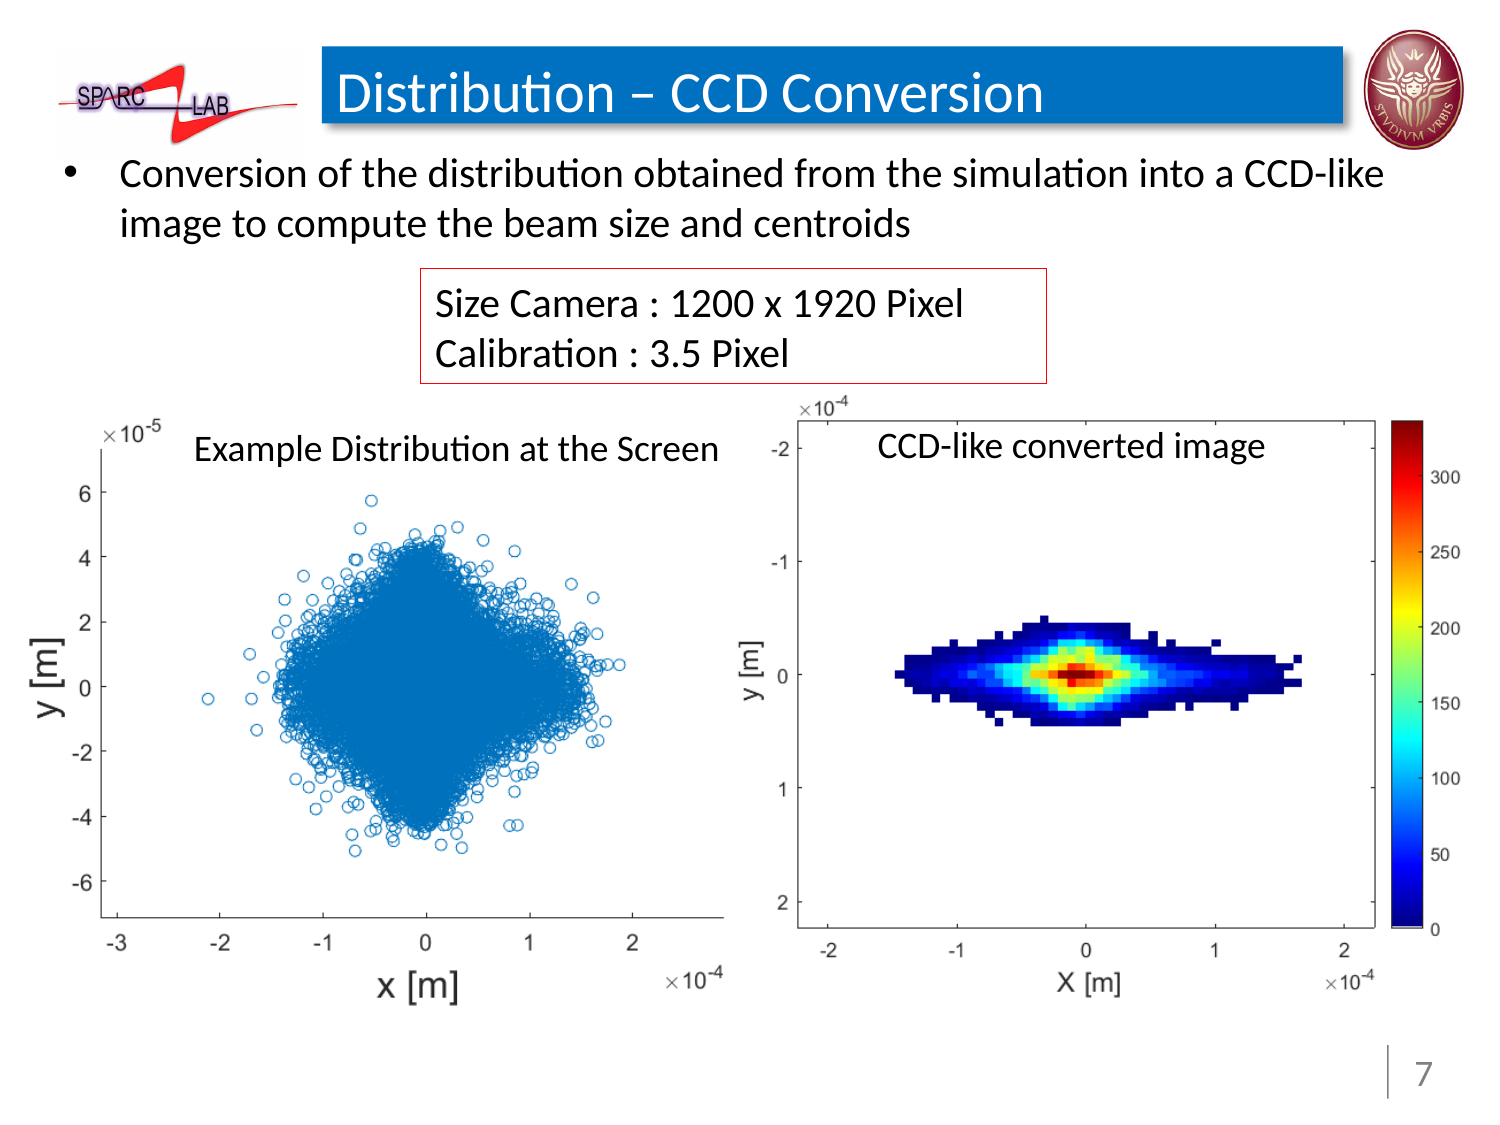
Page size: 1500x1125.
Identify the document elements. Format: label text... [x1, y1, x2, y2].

picture [733, 395, 1479, 1000]
picture [21, 416, 732, 1007]
picture [1325, 22, 1495, 156]
title Distribution – CCD Conversion [321, 46, 1343, 124]
text_box Conversion of the distribution obtained from the simulation into a CCD-like image to compute the beam size and centroids [48, 138, 1419, 254]
